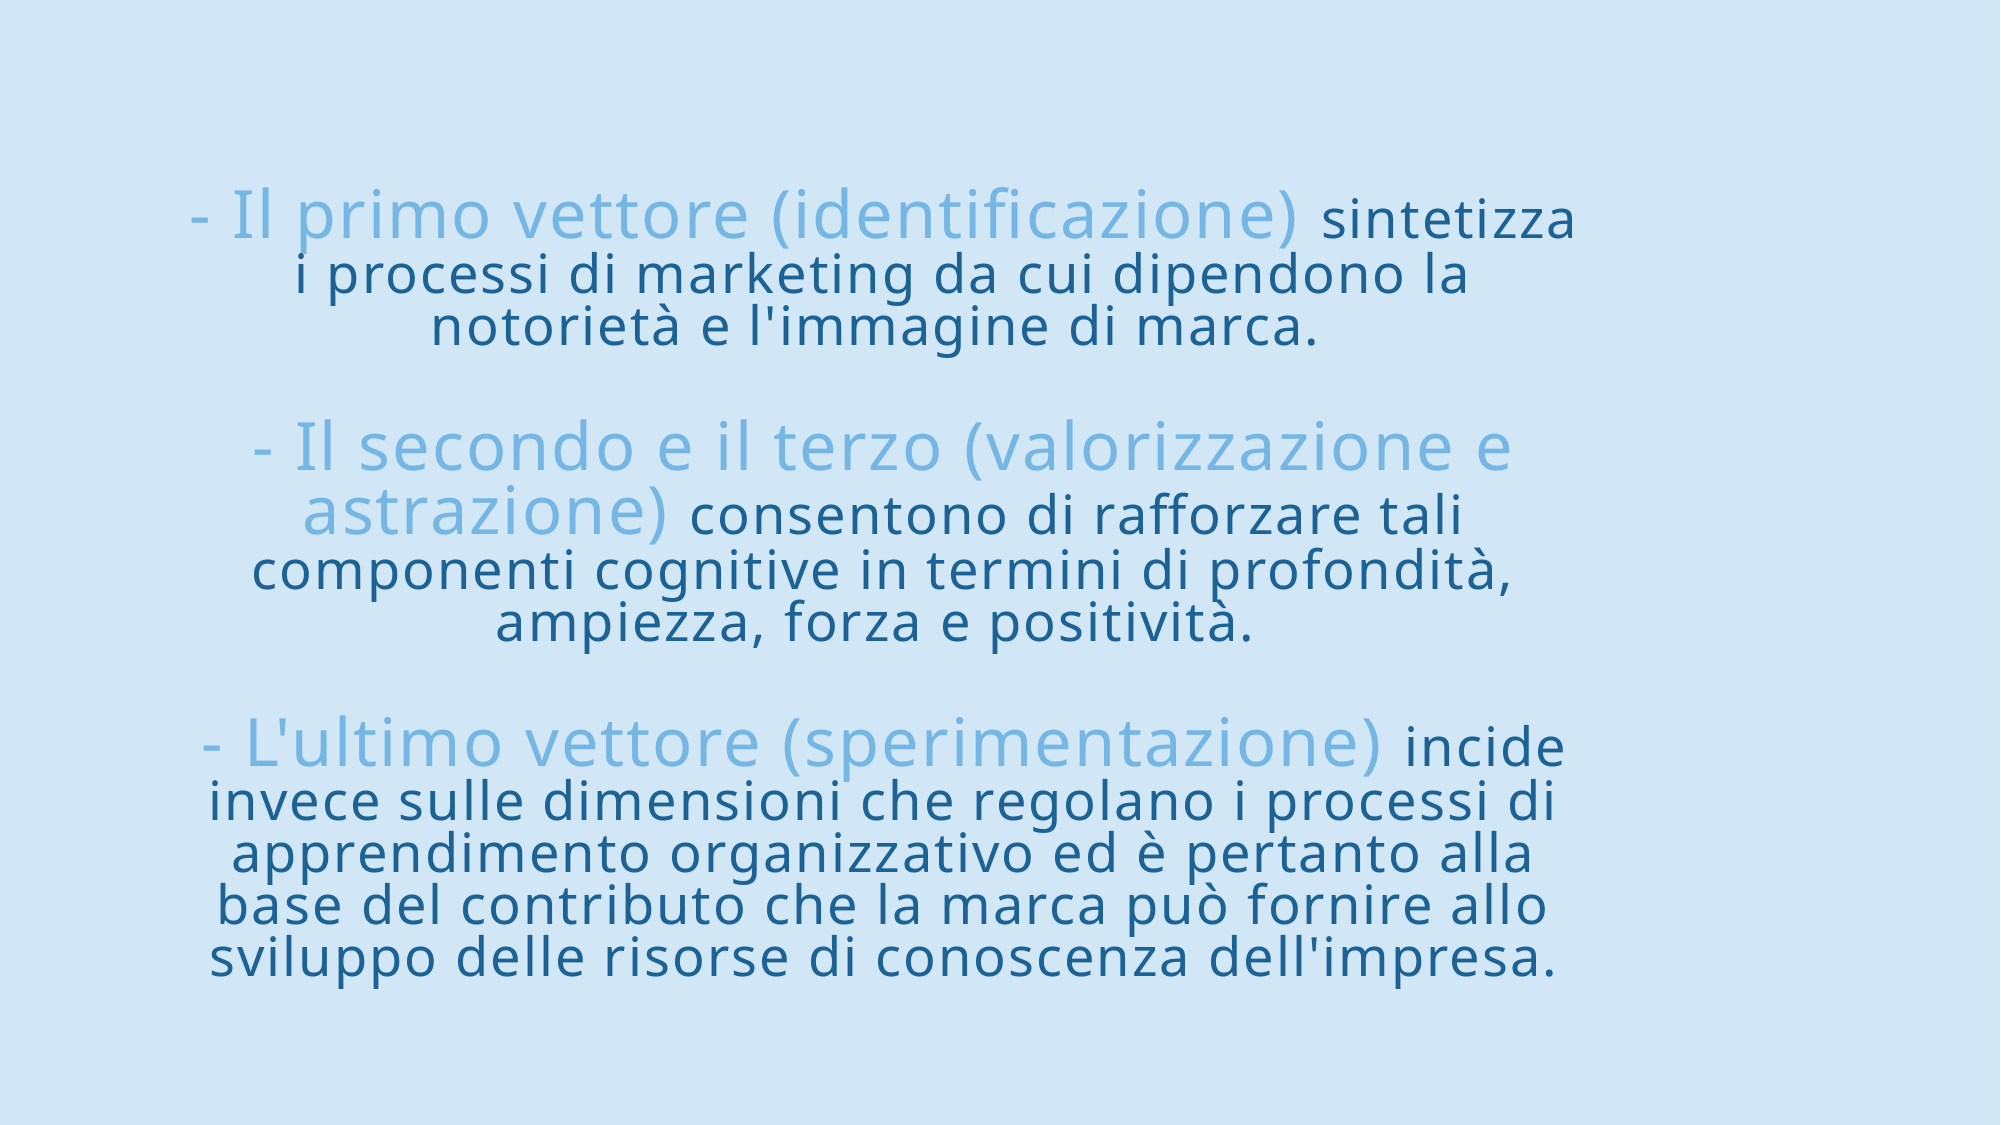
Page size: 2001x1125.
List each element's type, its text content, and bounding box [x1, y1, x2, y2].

title - Il primo vettore (identificazione) sintetizza i processi di marketing da cui dipendono la notorietà e l'immagine di marca. - Il secondo e il terzo (valorizzazione e astrazione) consentono di rafforzare tali componenti cognitive in termini di profondità, ampiezza, forza e positività. - L'ultimo vettore (sperimentazione) incide invece sulle dimensioni che regolano i processi di apprendimento organizzativo ed è pertanto alla base del contributo che la marca può fornire allo sviluppo delle risorse di conoscenza dell'impresa. [173, 153, 1597, 1022]
